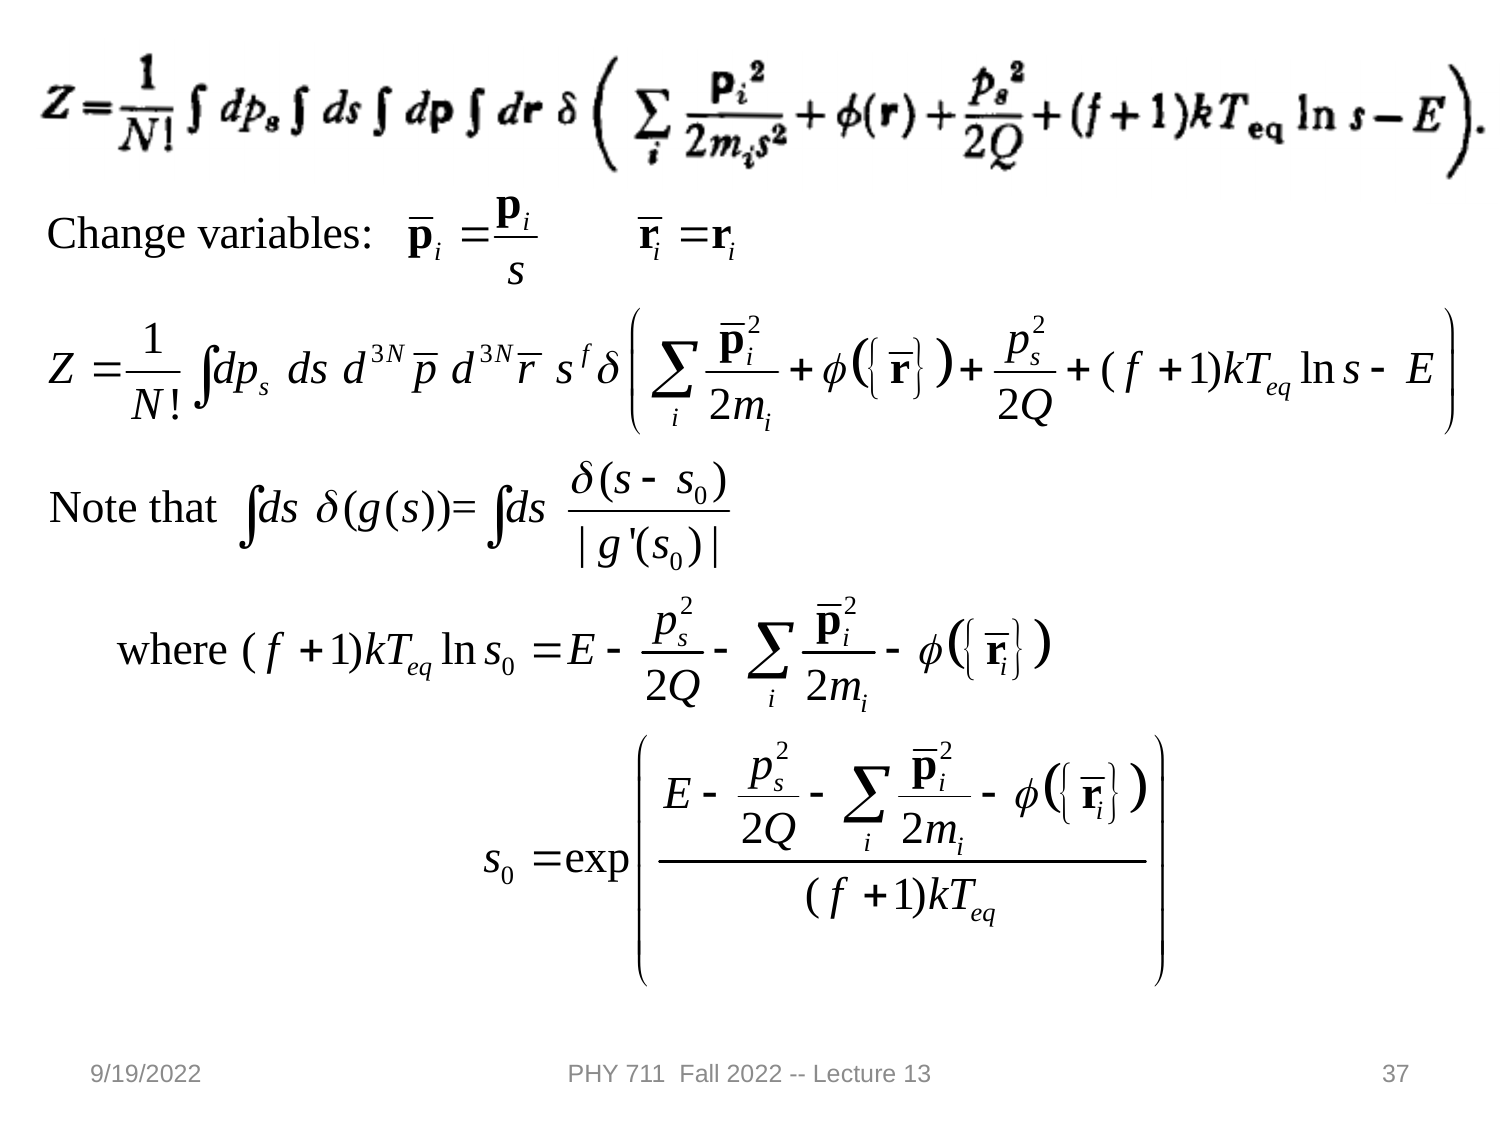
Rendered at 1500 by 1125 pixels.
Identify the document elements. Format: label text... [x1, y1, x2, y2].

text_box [40, 174, 1469, 997]
footer PHY 711 Fall 2022 -- Lecture 13 [512, 1042, 988, 1103]
slide_number 37 [1074, 1042, 1425, 1103]
picture [36, 38, 1500, 203]
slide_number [75, 1042, 425, 1103]
